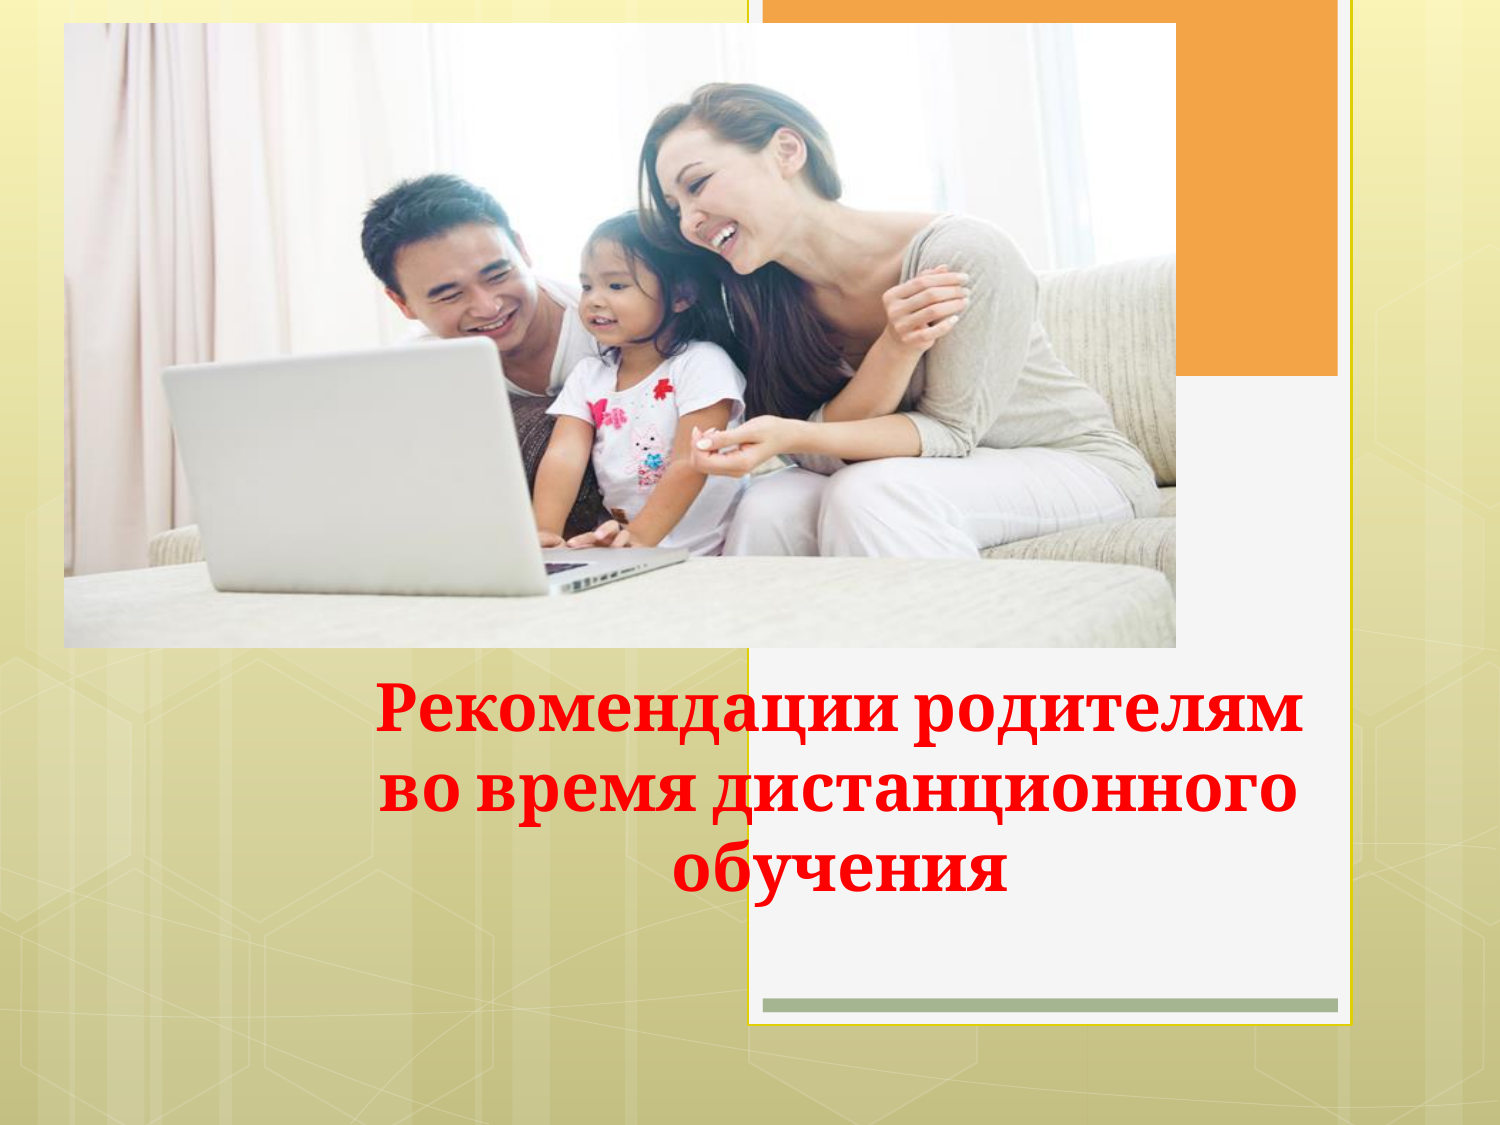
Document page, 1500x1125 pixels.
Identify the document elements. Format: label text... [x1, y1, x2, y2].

subtitle Рекомендации родителям во время дистанционного обучения [360, 656, 1320, 988]
picture [64, 23, 1176, 648]
